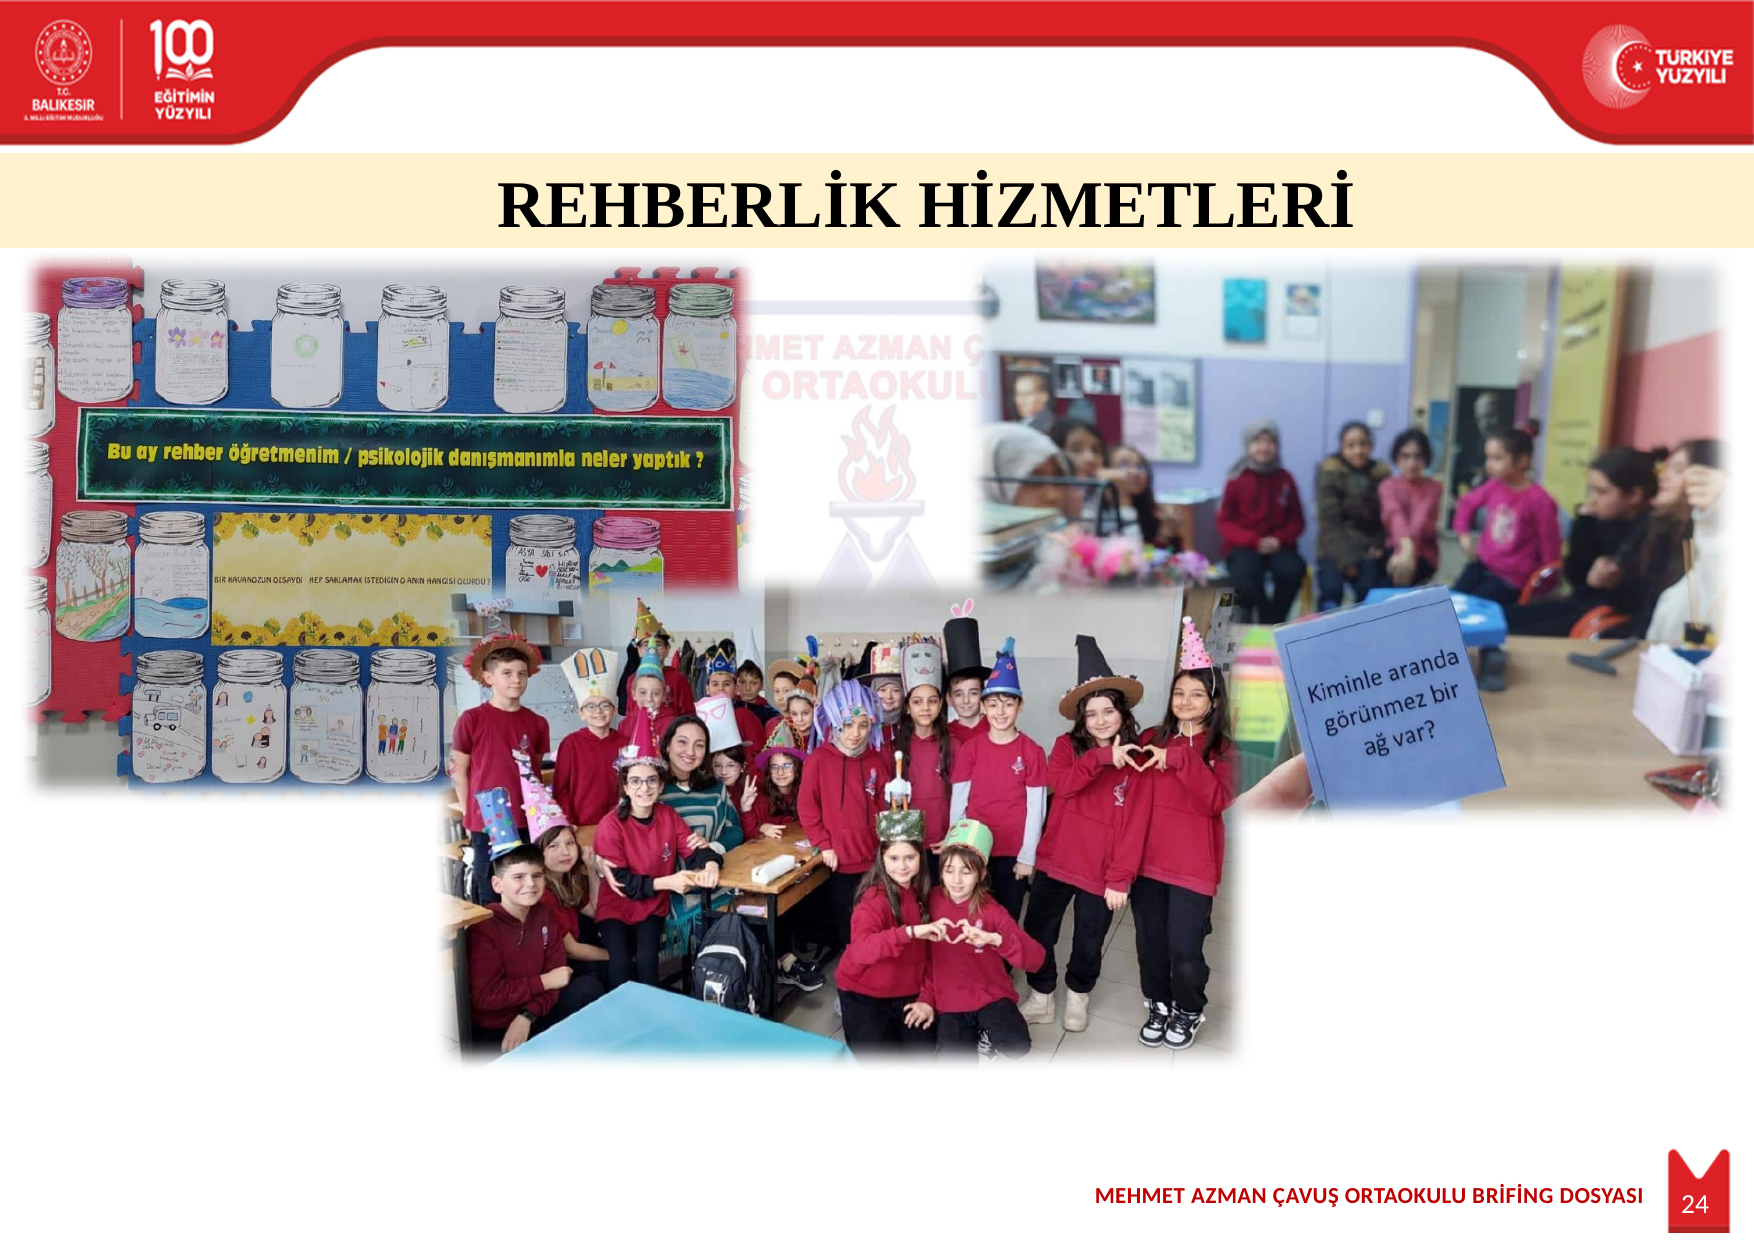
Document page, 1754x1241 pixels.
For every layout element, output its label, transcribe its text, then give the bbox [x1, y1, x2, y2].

picture [0, 0, 1754, 153]
slide_number 24 [1329, 1169, 1725, 1236]
picture [0, 248, 1754, 1241]
text_box REHBERLİK HİZMETLERİ [0, 153, 1754, 248]
